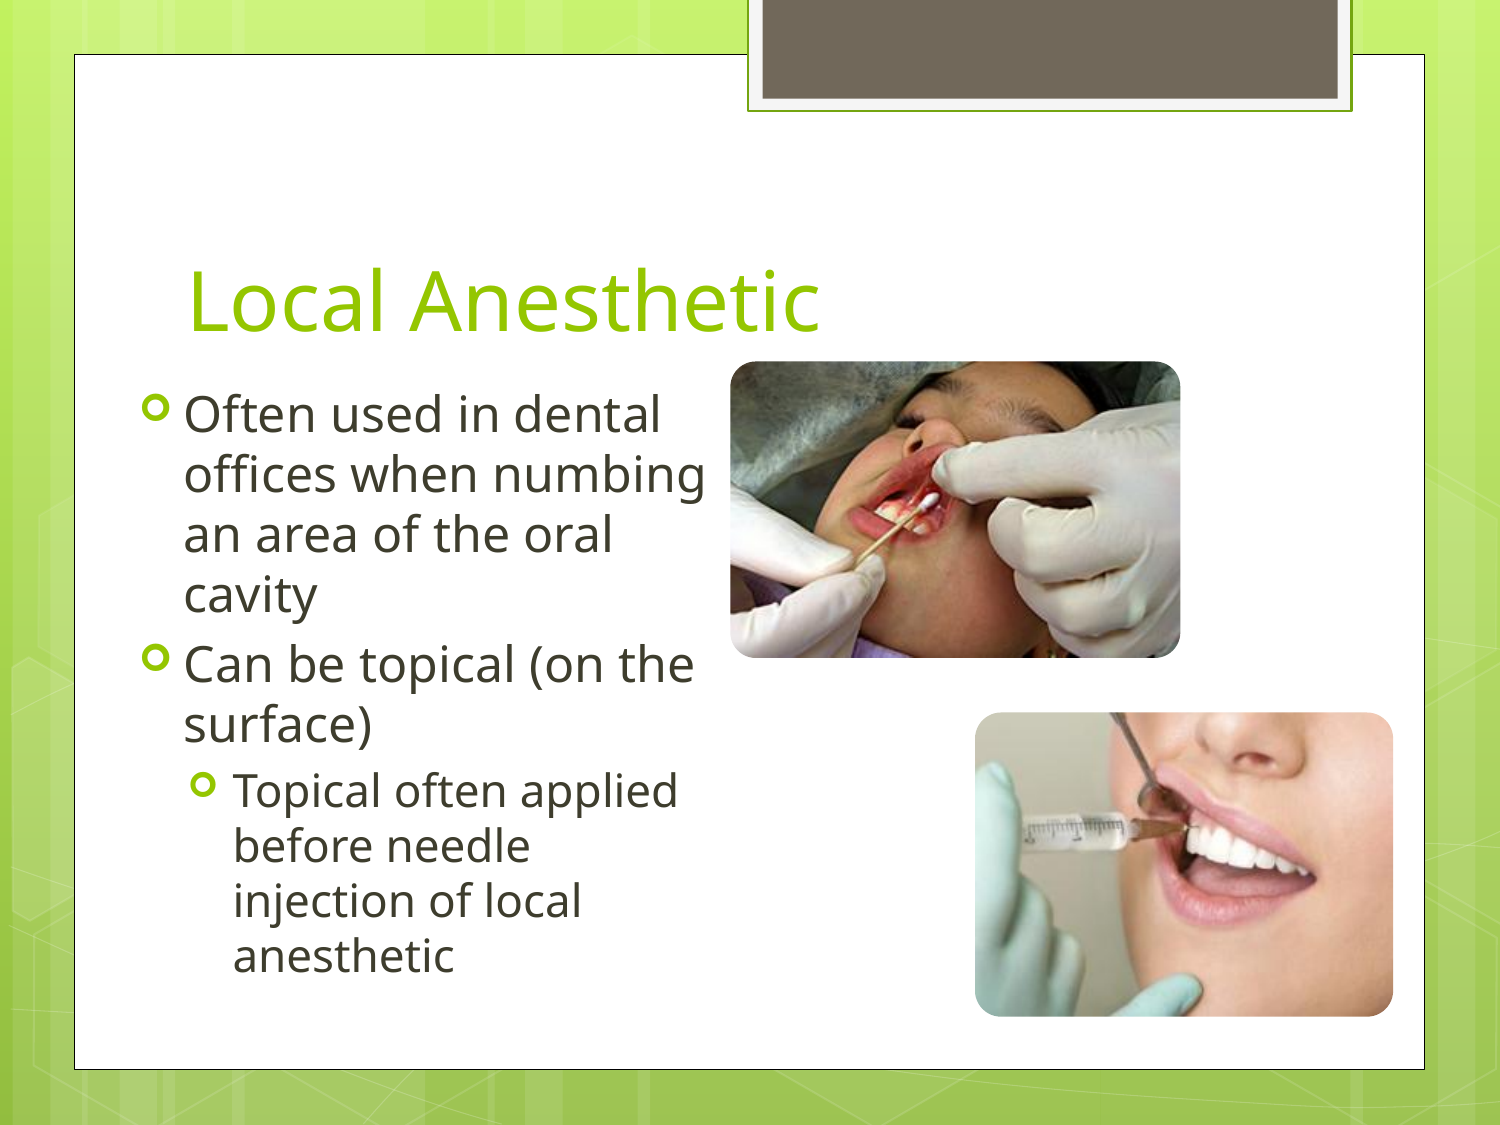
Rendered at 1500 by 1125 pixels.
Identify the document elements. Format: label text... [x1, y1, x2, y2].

title Local Anesthetic [171, 168, 1324, 357]
list Often used in dental offices when numbing an area of the oral cavity Can be topical (on the surface) Topical often applied before needle injection of local anesthetic [112, 375, 725, 1013]
picture [730, 361, 1181, 659]
picture [974, 712, 1394, 1017]
